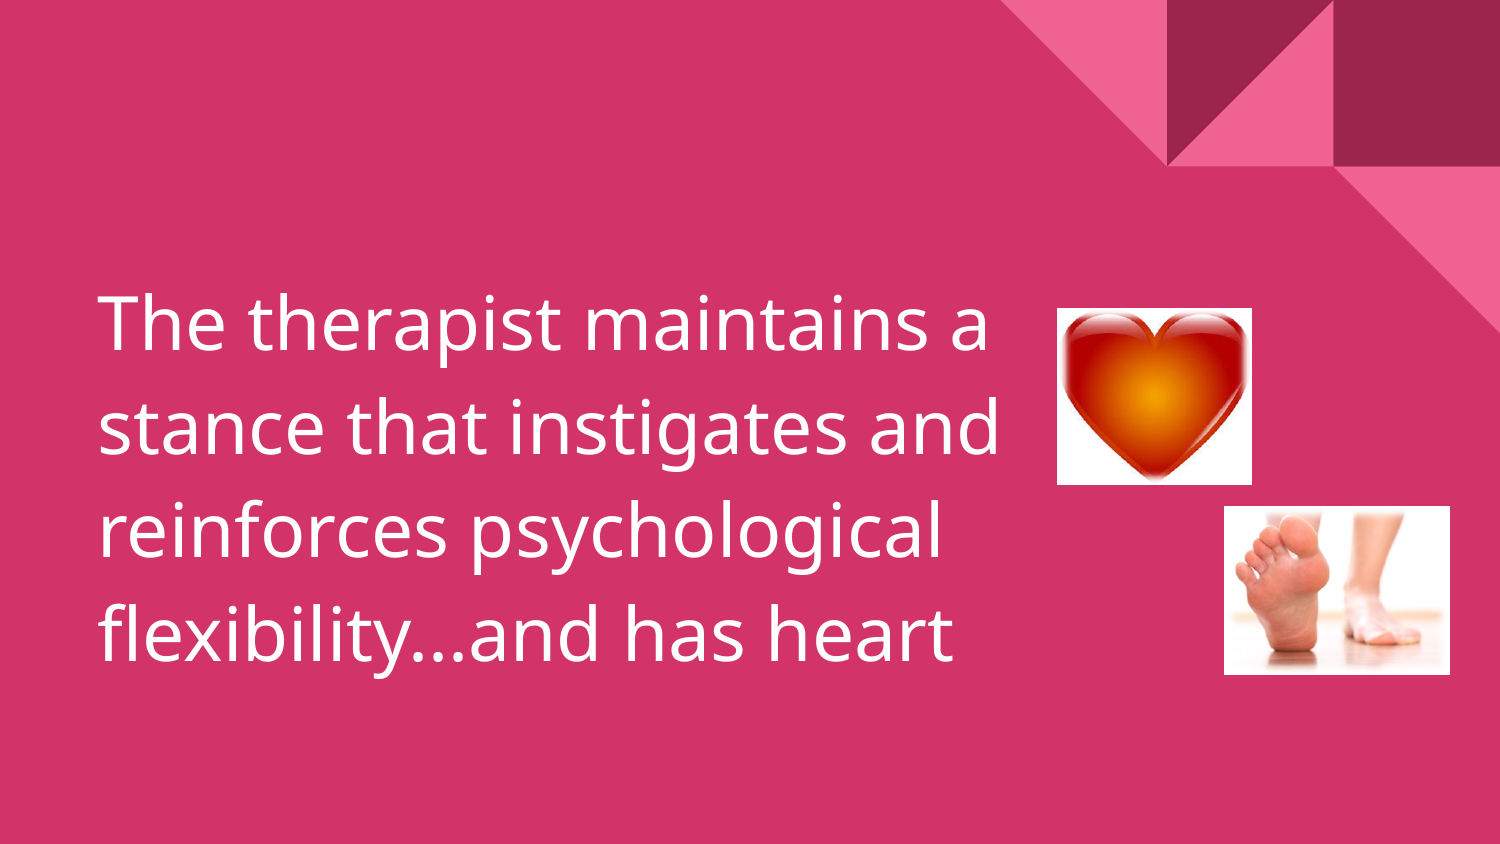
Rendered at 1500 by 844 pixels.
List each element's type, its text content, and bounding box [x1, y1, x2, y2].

title The therapist maintains a stance that instigates and reinforces psychological flexibility...and has heart [82, 133, 1078, 806]
picture [1224, 506, 1451, 676]
picture [1057, 308, 1252, 485]
